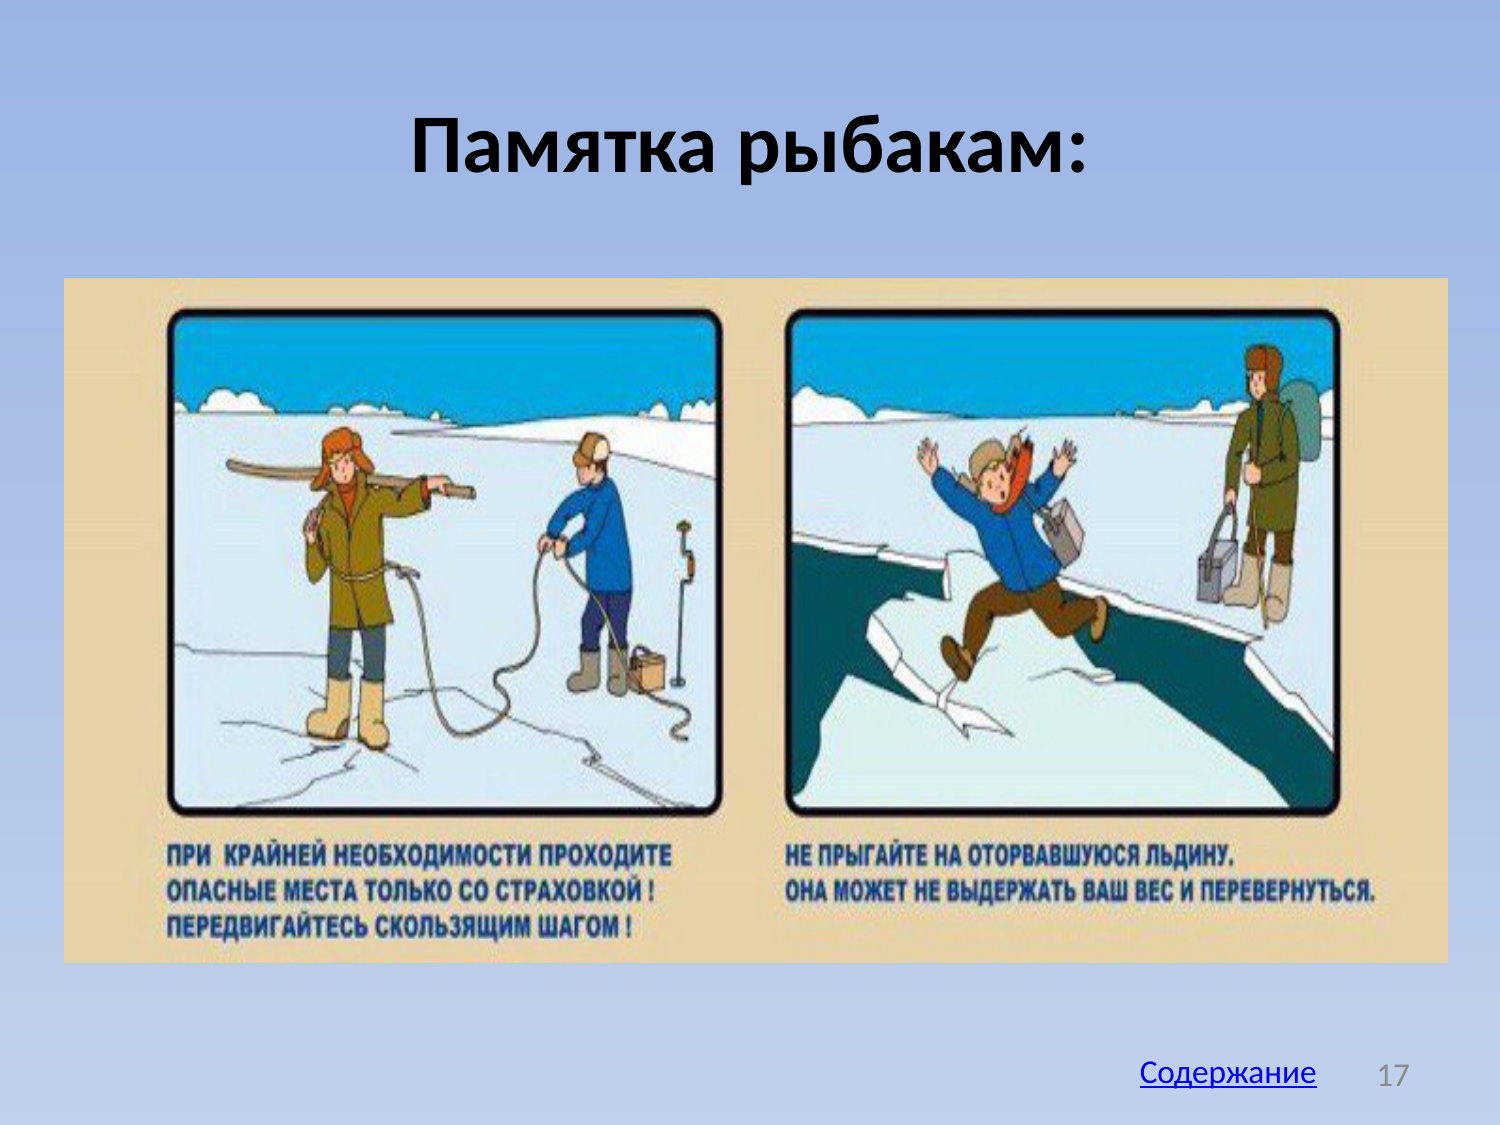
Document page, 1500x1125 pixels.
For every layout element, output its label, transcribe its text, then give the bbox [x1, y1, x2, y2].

text_box Содержание [1125, 1042, 1372, 1098]
picture [63, 278, 1449, 963]
title Памятка рыбакам: [75, 45, 1425, 233]
slide_number 17 [1074, 1042, 1425, 1103]
